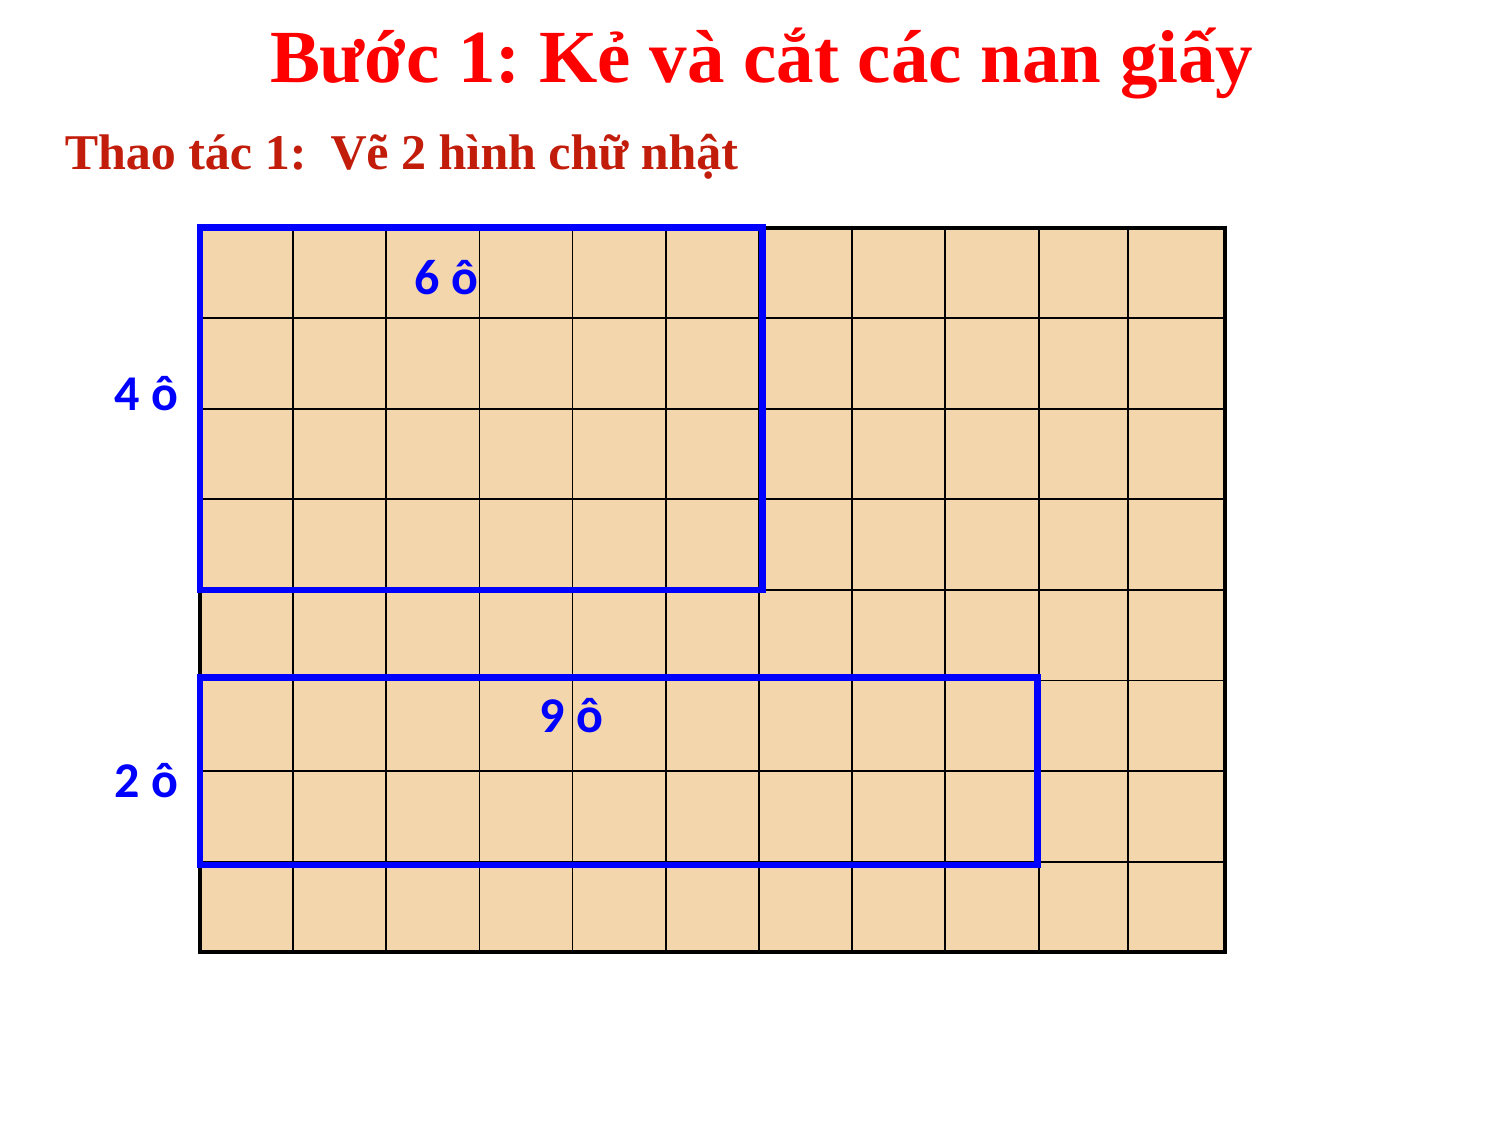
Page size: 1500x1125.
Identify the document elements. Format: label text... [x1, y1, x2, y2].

table_header [1040, 230, 1127, 317]
table_cell [763, 500, 851, 589]
table_cell [1129, 772, 1223, 861]
table_cell [202, 866, 292, 950]
text_box Thao tác 1: Vẽ 2 hình chữ nhật [49, 112, 863, 188]
table_cell [480, 591, 572, 677]
text_box 4 ô [99, 352, 200, 428]
table_header [1129, 230, 1223, 317]
table_cell [1040, 500, 1127, 589]
table_cell [573, 591, 665, 677]
table_cell [1040, 772, 1127, 861]
table_cell [667, 866, 758, 950]
table_header [763, 230, 851, 317]
table_cell [1129, 410, 1223, 498]
table_cell [1040, 681, 1127, 770]
table_cell [294, 866, 385, 950]
table_cell [760, 866, 851, 950]
table_cell [853, 866, 944, 950]
text_box [200, 227, 763, 590]
text_box [199, 677, 1038, 866]
table_cell [946, 319, 1038, 408]
table_cell [853, 319, 944, 408]
table_cell [763, 319, 851, 408]
table_cell [853, 410, 944, 498]
table_cell [1129, 319, 1223, 408]
table_cell [853, 500, 944, 589]
table_cell [946, 410, 1038, 498]
table_cell [202, 591, 292, 677]
table_cell [294, 591, 385, 677]
table_cell [573, 866, 665, 950]
table_cell [946, 500, 1038, 589]
table_cell [946, 866, 1038, 950]
table_cell [667, 591, 758, 677]
table_cell [387, 591, 479, 677]
text_box Bước 1: Kẻ và cắt các nan giấy [255, 0, 1269, 105]
table_header [853, 230, 944, 317]
table_cell [1129, 500, 1223, 589]
table_cell [946, 591, 1038, 677]
table_cell [1129, 591, 1223, 680]
text_box 2 ô [99, 740, 199, 815]
table_cell [1040, 591, 1127, 680]
table_cell [760, 591, 851, 677]
table_cell [853, 591, 944, 677]
table_cell [1129, 863, 1223, 950]
table_header [946, 230, 1038, 317]
table_cell [387, 866, 479, 950]
table_cell [763, 410, 851, 498]
table_cell [1129, 681, 1223, 770]
table_cell [480, 866, 572, 950]
table_cell [1040, 319, 1127, 408]
table_cell [1040, 863, 1127, 950]
table_cell [1040, 410, 1127, 498]
